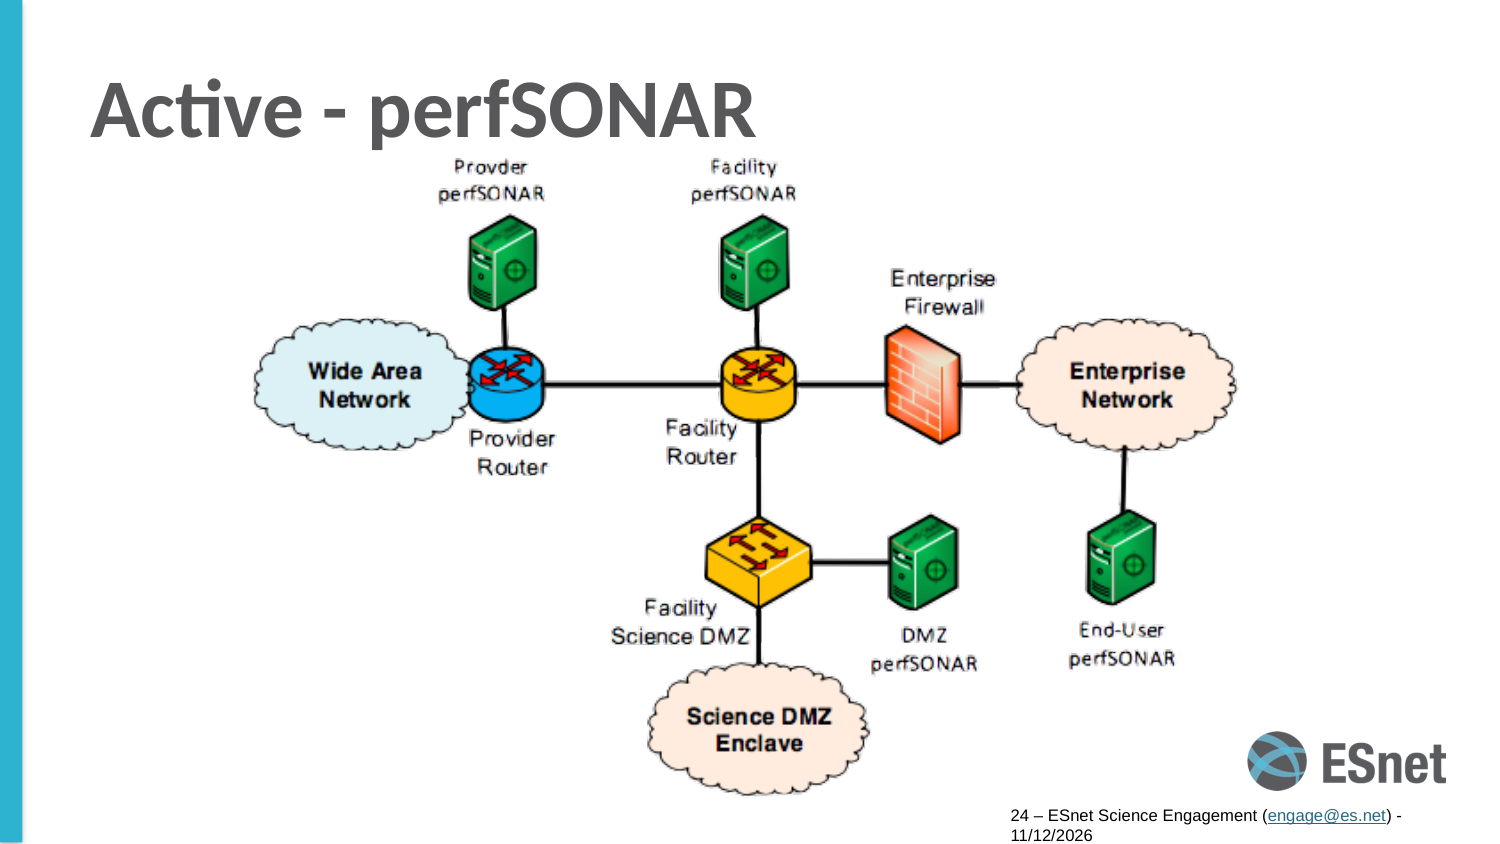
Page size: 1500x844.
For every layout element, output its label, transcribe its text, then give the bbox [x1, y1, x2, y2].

title Active - perfSONAR [75, 33, 1425, 175]
picture [233, 132, 1446, 814]
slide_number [995, 813, 1485, 837]
